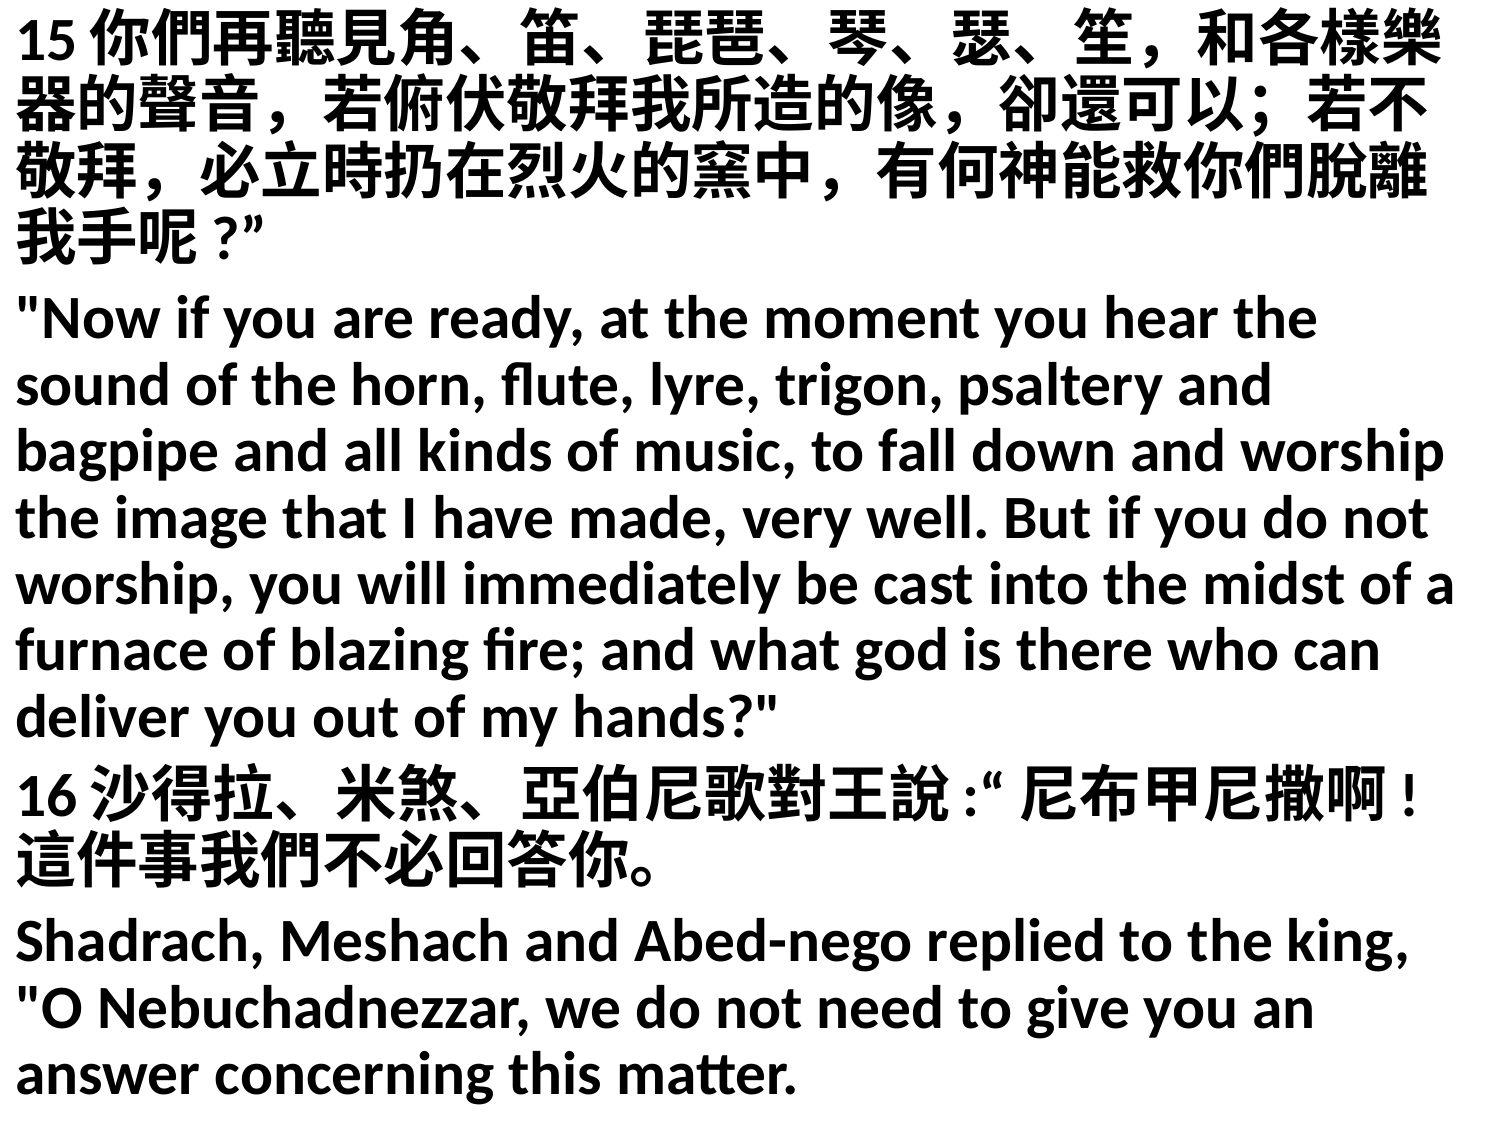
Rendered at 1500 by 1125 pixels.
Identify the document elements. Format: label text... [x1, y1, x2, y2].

subtitle 15你們再聽見角、笛、琵琶、琴、瑟、笙，和各樣樂器的聲音，若俯伏敬拜我所造的像，卻還可以；若不敬拜，必立時扔在烈火的窯中，有何神能救你們脫離我手呢?” "Now if you are ready, at the moment you hear the sound of the horn, flute, lyre, trigon, psaltery and bagpipe and all kinds of music, to fall down and worship the image that I have made, very well. But if you do not worship, you will immediately be cast into the midst of a furnace of blazing fire; and what god is there who can deliver you out of my hands?" 16沙得拉、米煞、亞伯尼歌對王說:“尼布甲尼撒啊!這件事我們不必回答你。 Shadrach, Meshach and Abed-nego replied to the king, "O Nebuchadnezzar, we do not need to give you an answer concerning this matter. [0, 0, 1500, 1125]
